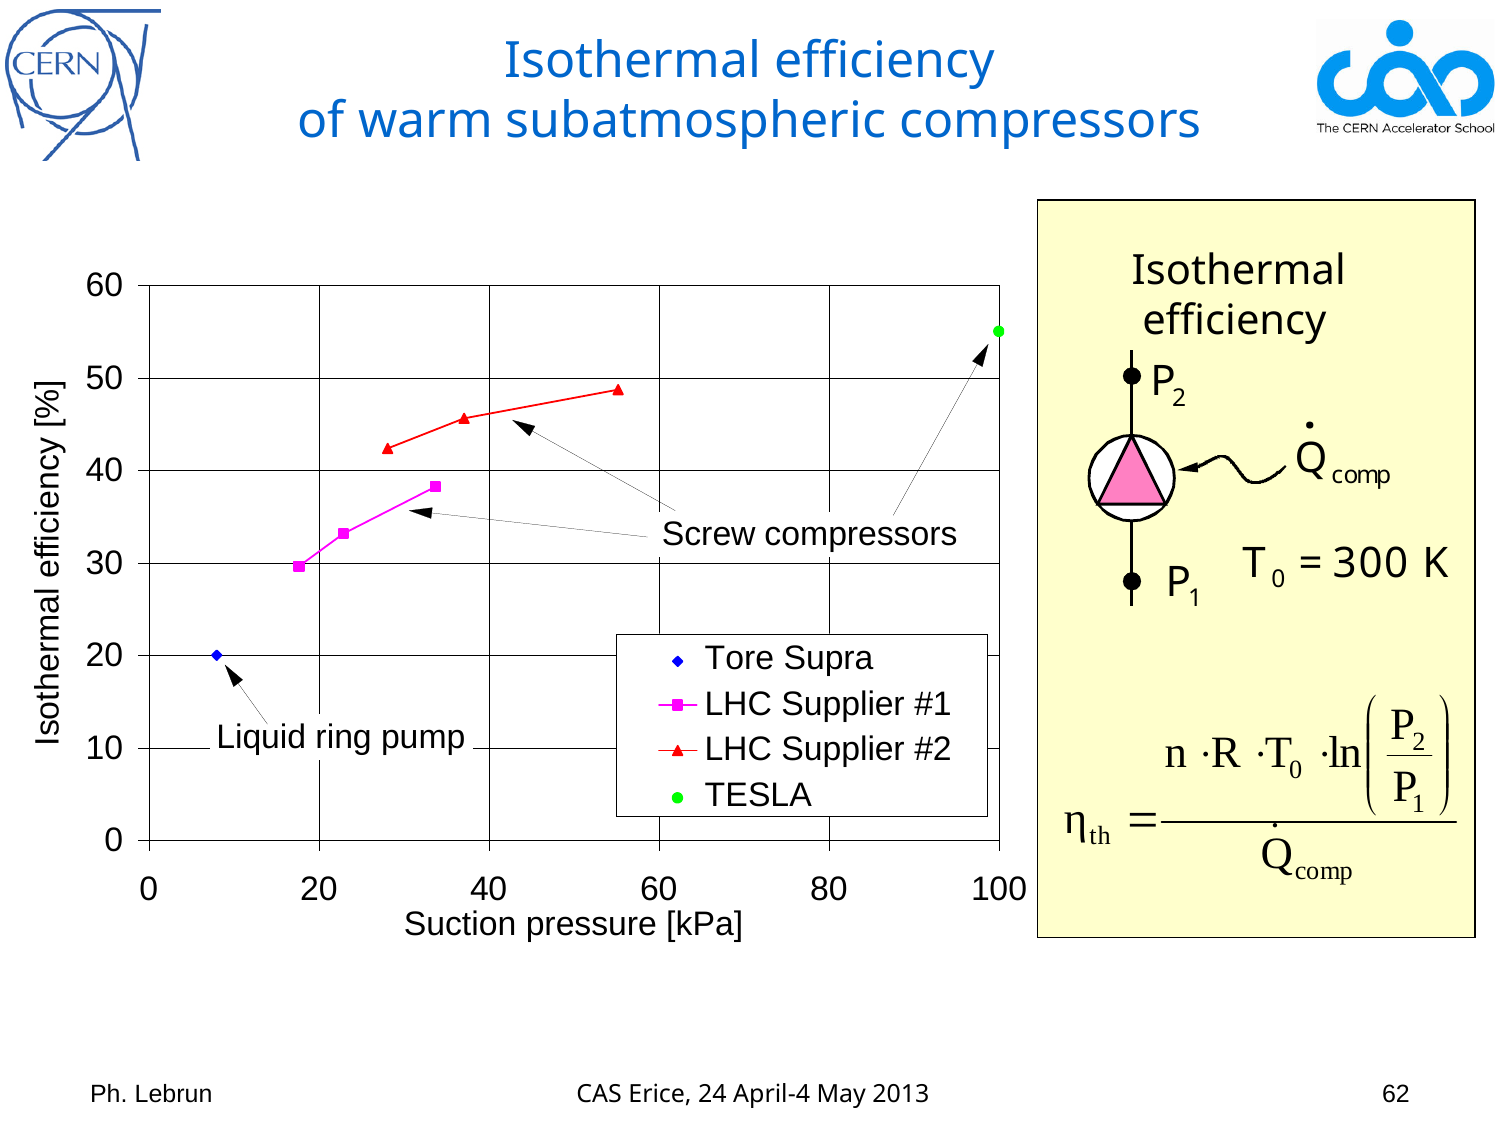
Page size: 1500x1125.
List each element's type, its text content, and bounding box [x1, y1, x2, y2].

picture [5, 9, 135, 161]
text_box Isothermal efficiency of warm subatmospheric compressors [135, 0, 1365, 175]
slide_number Ph. Lebrun [74, 1070, 426, 1118]
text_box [1087, 349, 1451, 616]
picture [0, 249, 1038, 963]
text_box Isothermal efficiency [1116, 235, 1361, 348]
picture [1365, 19, 1495, 133]
footer CAS Erice, 24 April-4 May 2013 [512, 1070, 988, 1118]
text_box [1056, 687, 1465, 893]
slide_number 62 [1074, 1070, 1426, 1118]
text_box [1037, 199, 1475, 938]
